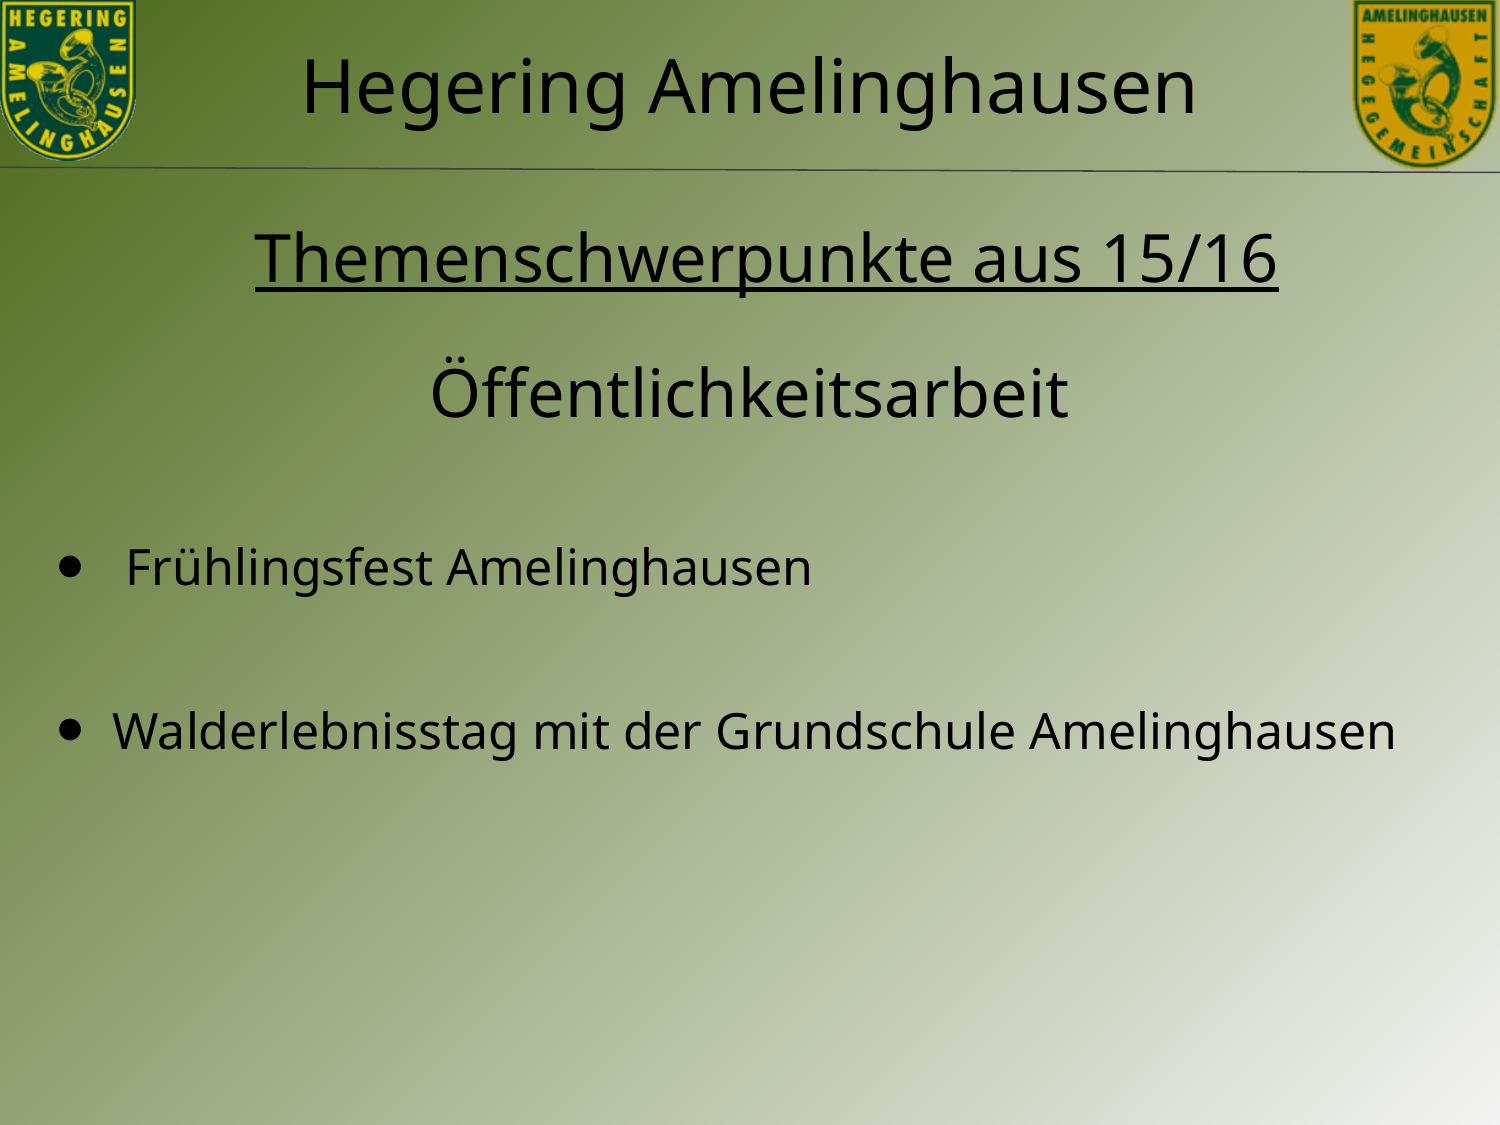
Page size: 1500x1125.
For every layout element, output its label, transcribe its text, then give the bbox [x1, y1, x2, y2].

picture [1352, 0, 1500, 171]
list Öffentlichkeitsarbeit Frühlingsfest Amelinghausen Walderlebnisstag mit der Grundschule Amelinghausen [41, 327, 1459, 1035]
picture [0, 0, 136, 161]
text_box Themenschwerpunkte aus 15/16 [75, 208, 1459, 303]
